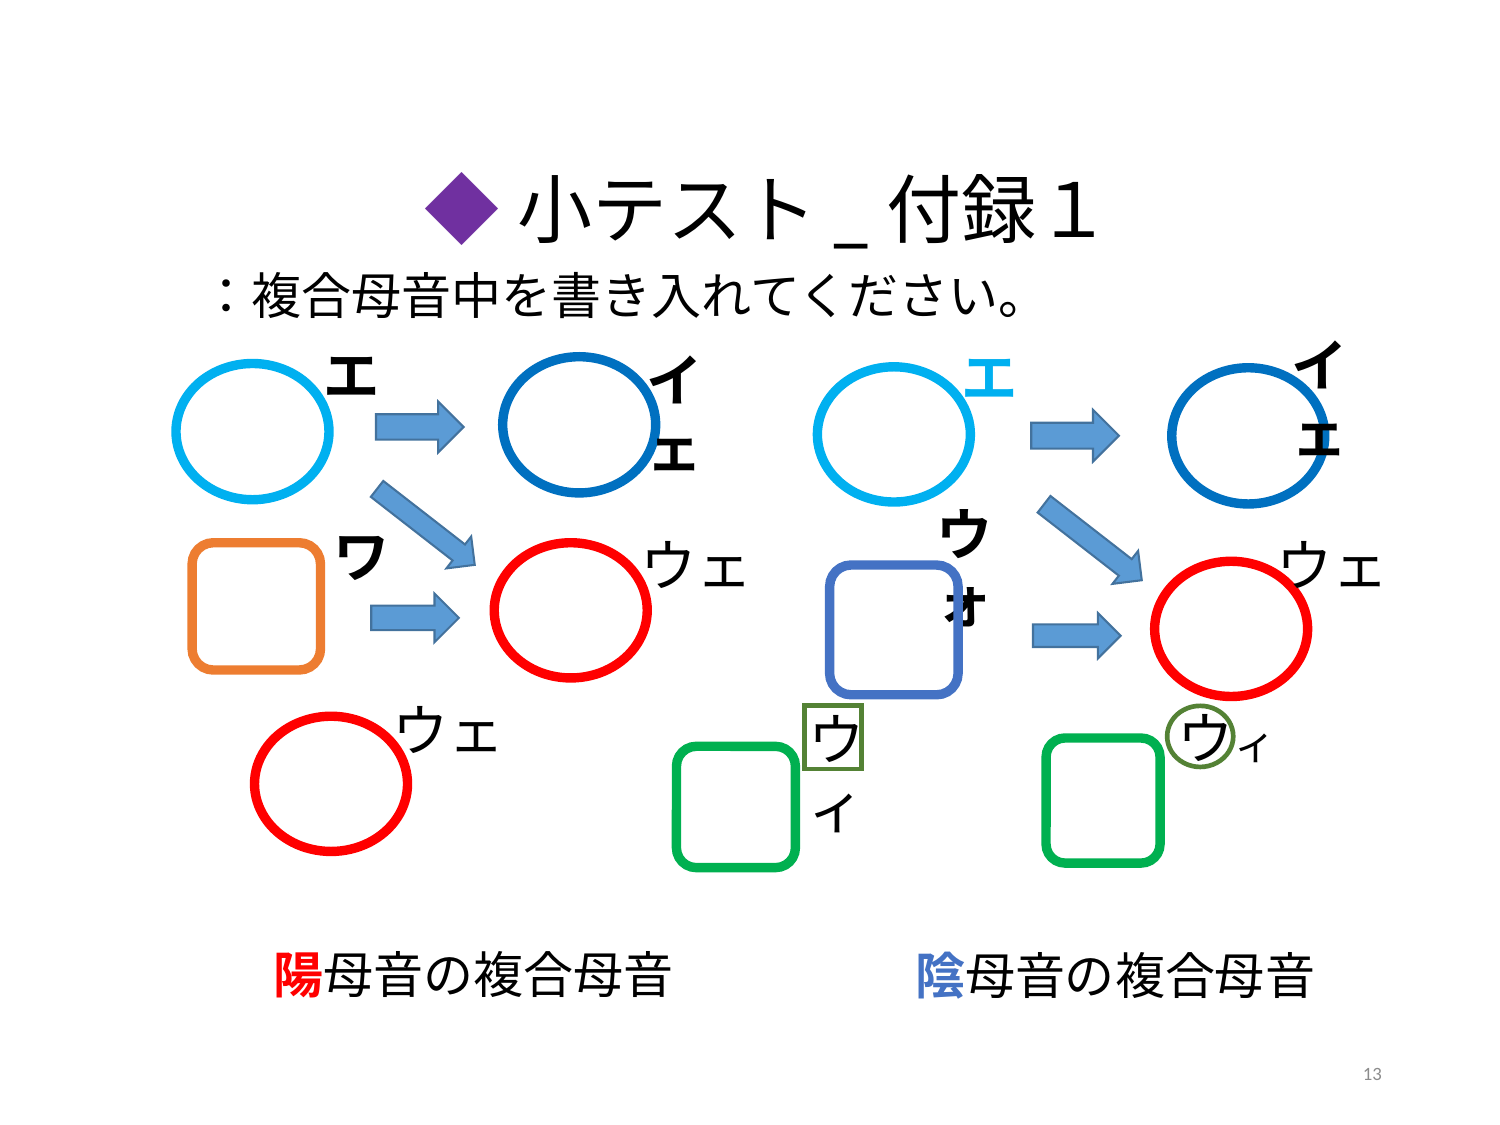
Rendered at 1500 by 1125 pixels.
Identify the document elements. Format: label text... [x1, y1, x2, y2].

text_box 陰母音の複合母音 [900, 936, 1330, 1012]
text_box エ [947, 334, 1054, 417]
text_box [493, 541, 649, 679]
text_box [1153, 560, 1309, 695]
text_box [828, 563, 960, 696]
text_box [1045, 736, 1162, 865]
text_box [793, 696, 932, 781]
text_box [1163, 695, 1301, 780]
text_box [174, 362, 331, 501]
text_box ◆小テスト_付録１ [210, 167, 1325, 258]
slide_number 13 [1059, 1042, 1397, 1103]
text_box [675, 745, 797, 869]
text_box [457, 533, 476, 569]
text_box ウェ [625, 523, 778, 606]
text_box [1170, 366, 1314, 506]
text_box [369, 479, 427, 513]
text_box [253, 715, 409, 853]
text_box ウェ [1261, 522, 1414, 605]
text_box ウォ [922, 491, 1060, 642]
text_box [1030, 407, 1121, 465]
text_box イェ [1276, 323, 1401, 473]
text_box [816, 365, 972, 504]
text_box [374, 399, 466, 455]
text_box イェ [631, 338, 756, 488]
text_box [1031, 610, 1123, 661]
text_box [370, 596, 461, 645]
text_box ：複合母音中を書き入れてください。 [186, 256, 1033, 332]
text_box ワ [319, 513, 457, 596]
text_box 陽母音の複合母音 [258, 936, 689, 1012]
text_box エ [308, 333, 415, 416]
text_box ウェ [377, 687, 530, 771]
text_box [501, 355, 631, 494]
text_box [191, 541, 322, 672]
text_box [1060, 502, 1143, 586]
